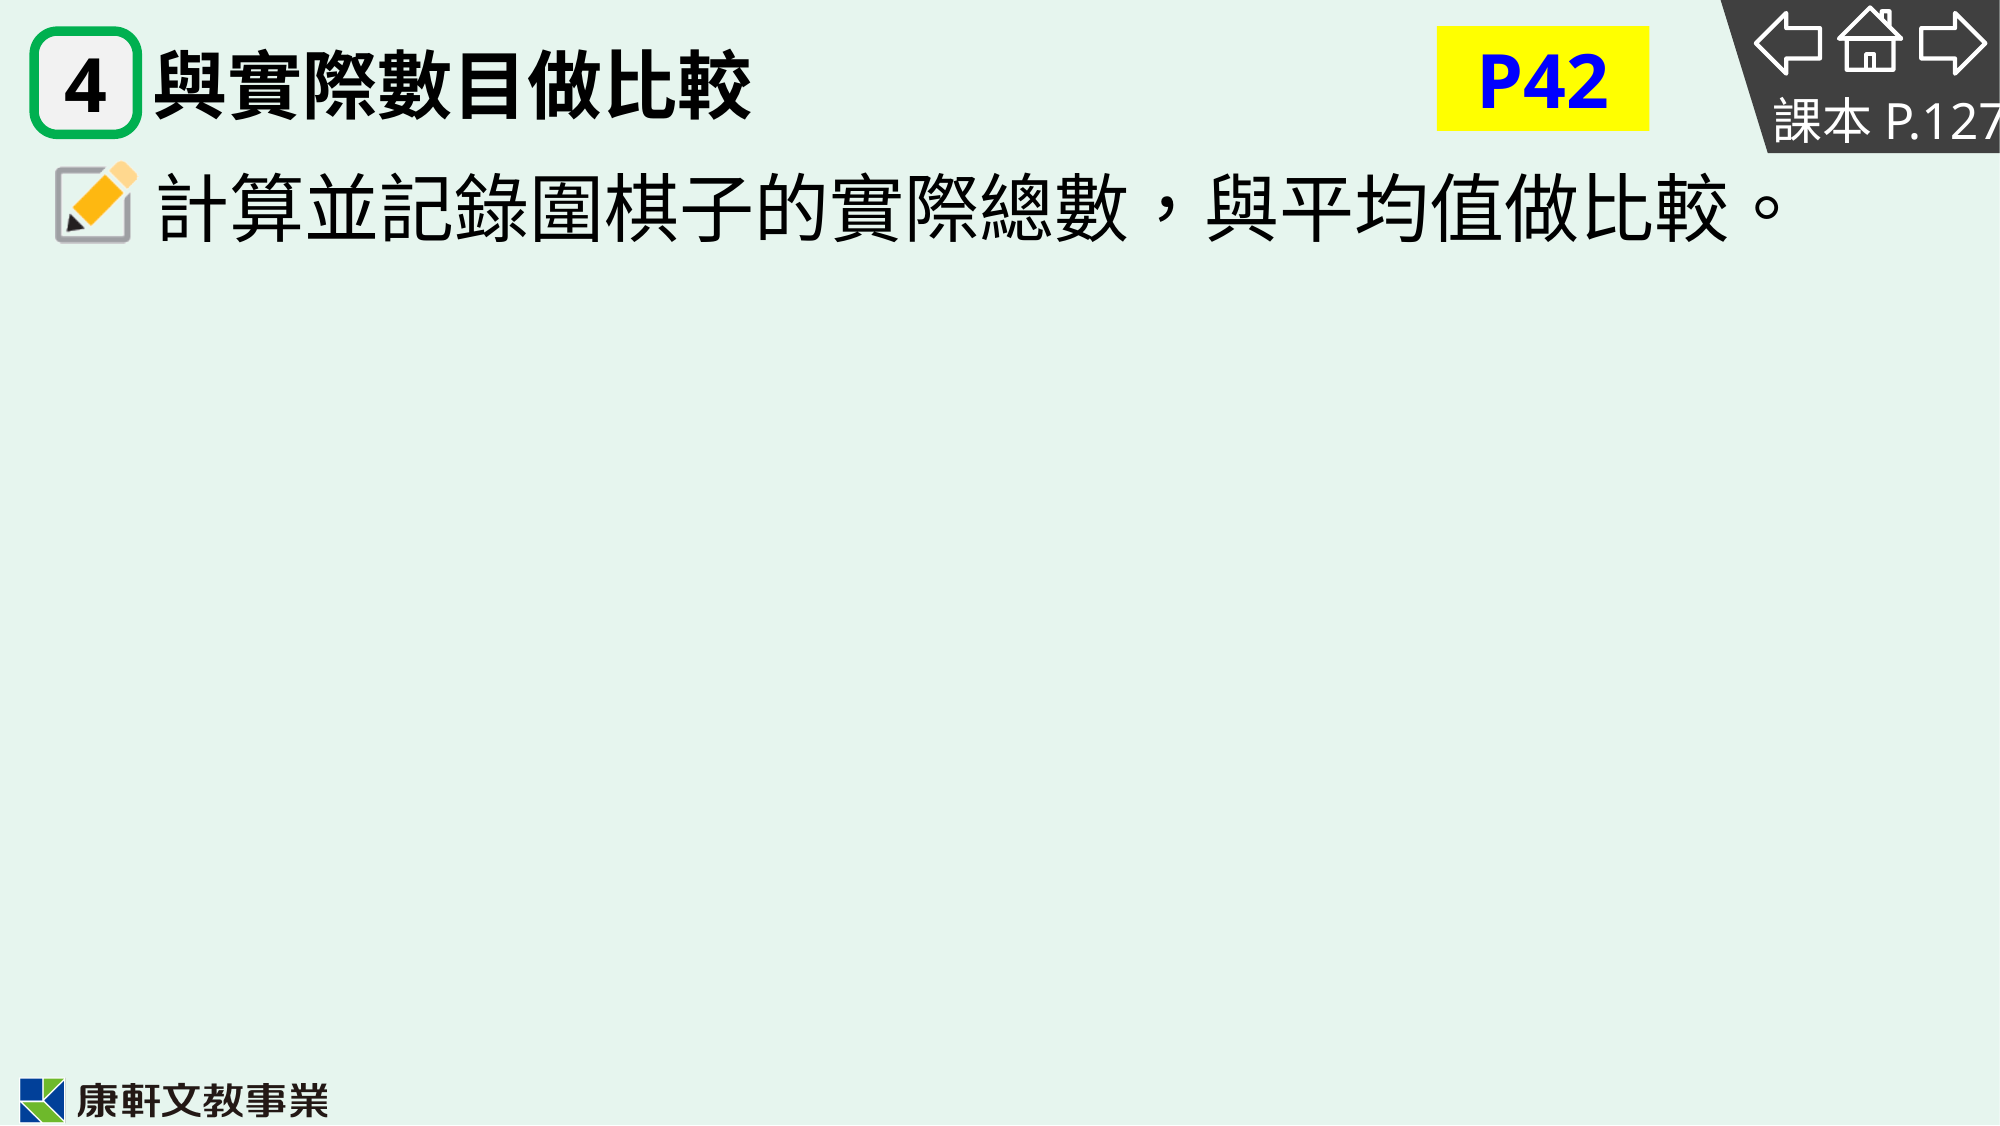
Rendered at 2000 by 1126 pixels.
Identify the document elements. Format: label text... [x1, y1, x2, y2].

list 4 [32, 33, 139, 133]
list 課本P.127 [1757, 81, 2000, 153]
picture [55, 160, 139, 244]
picture [0, 1070, 351, 1126]
text_box P42 [1436, 26, 1650, 131]
list 計算並記錄圍棋子的實際總數，與平均值做比較。 [54, 160, 1945, 1071]
list 與實際數目做比較 [137, 31, 1733, 135]
